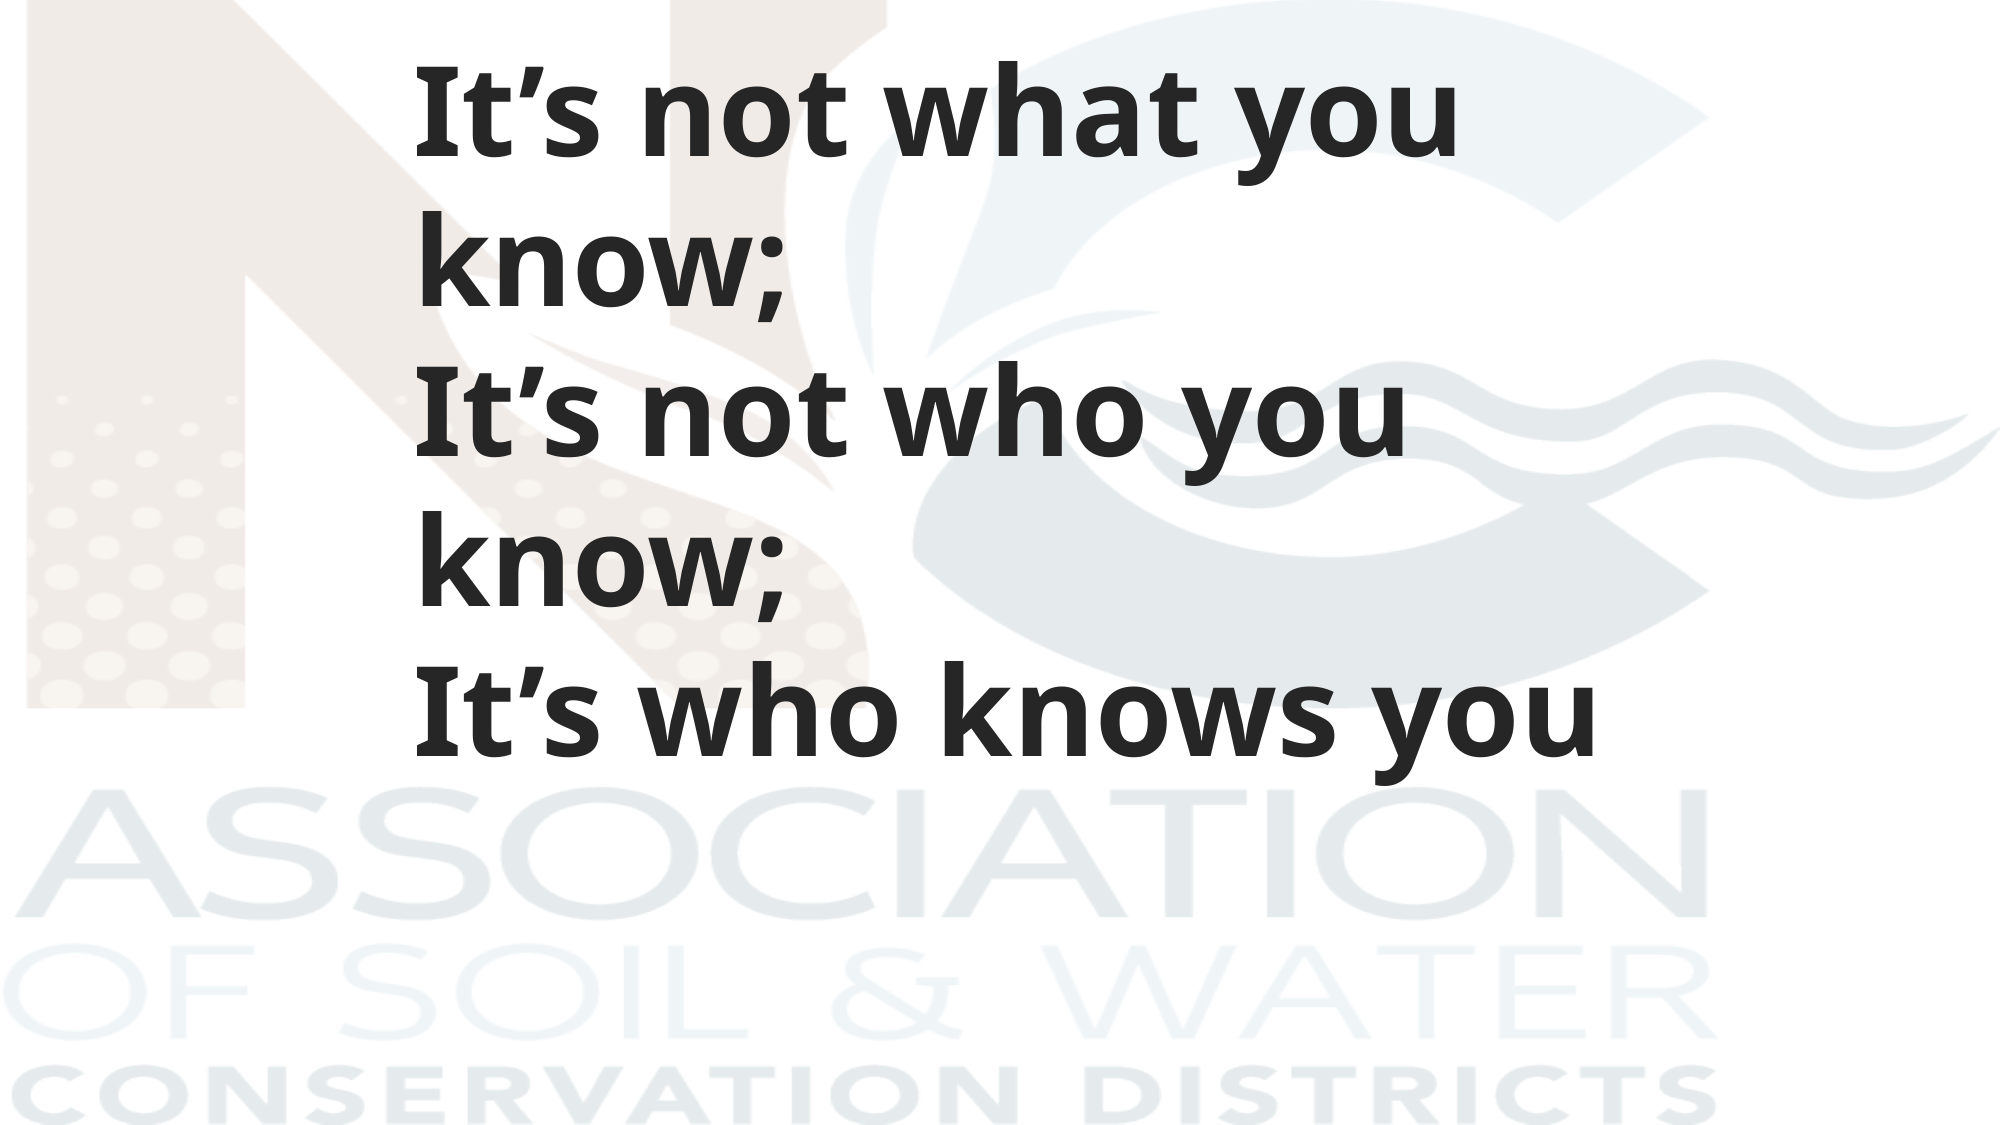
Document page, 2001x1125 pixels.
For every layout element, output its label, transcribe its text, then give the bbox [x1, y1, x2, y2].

text_box It’s not what you know; It’s not who you know; It’s who knows you [398, 334, 1690, 790]
